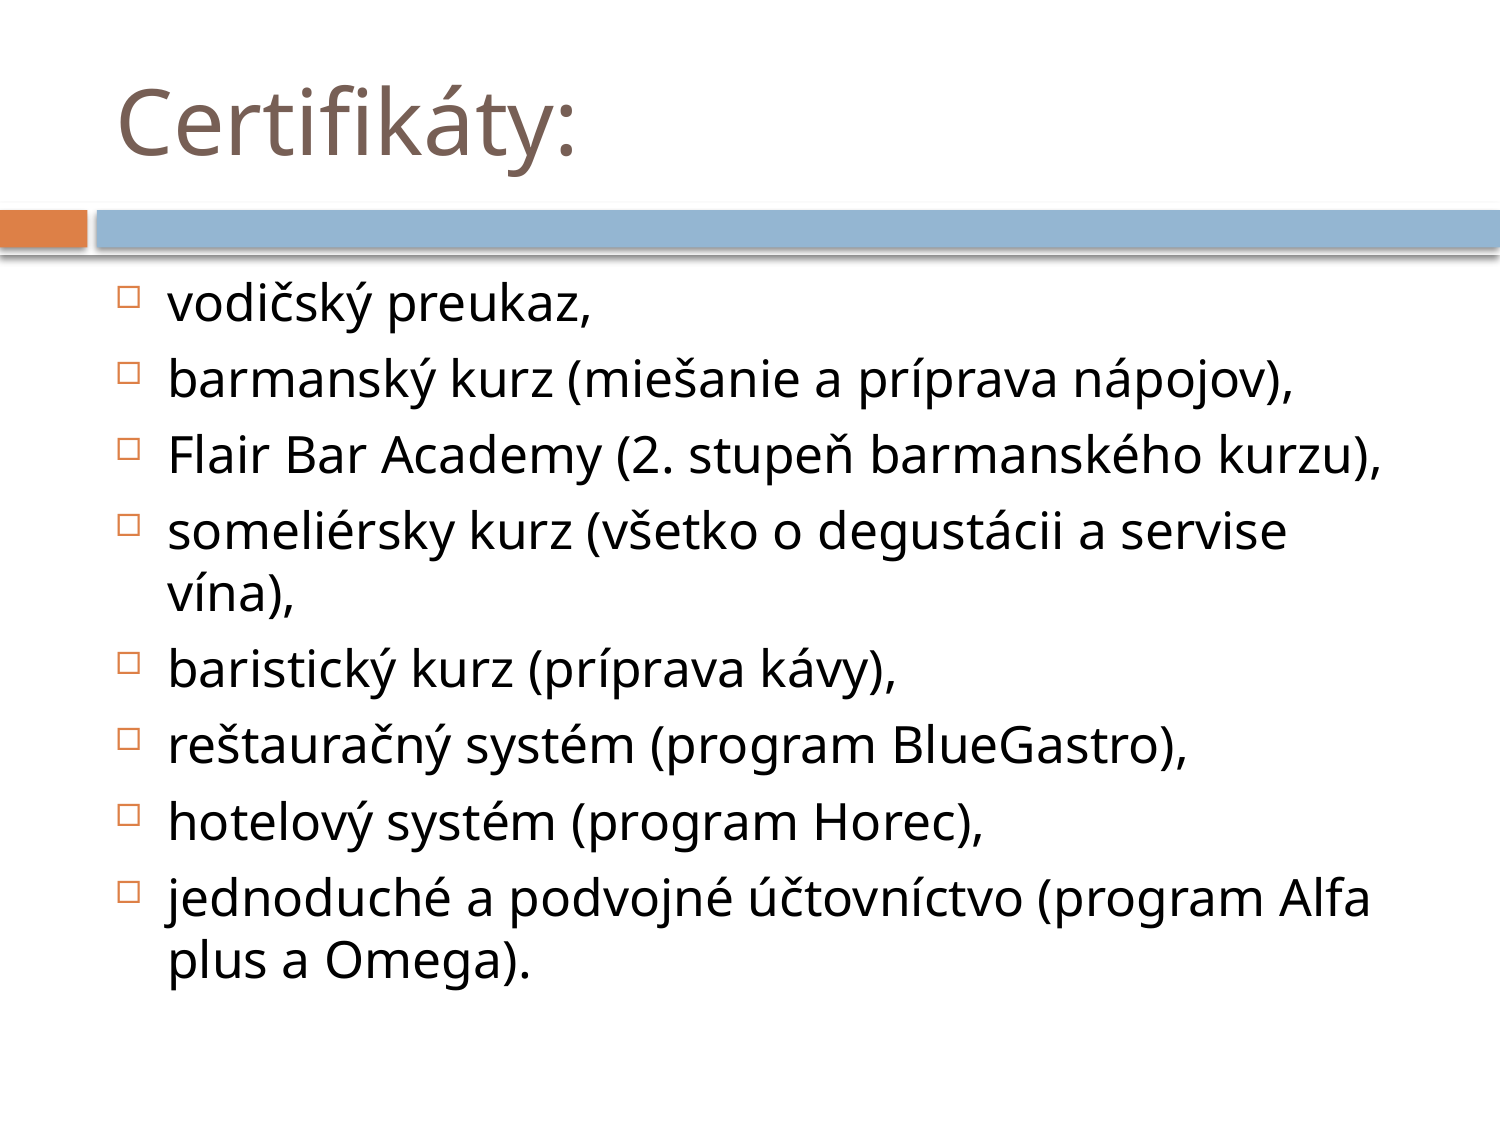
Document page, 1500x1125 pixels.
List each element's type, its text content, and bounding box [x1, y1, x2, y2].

title Certifikáty: [100, 37, 1438, 200]
list vodičský preukaz, barmanský kurz (miešanie a príprava nápojov), Flair Bar Academy (2. stupeň barmanského kurzu), someliérsky kurz (všetko o degustácii a servise vína), baristický kurz (príprava kávy), reštauračný systém (program BlueGastro), hotelový systém (program Horec), jednoduché a podvojné účtovníctvo (program Alfa plus a Omega). [100, 262, 1438, 1000]
